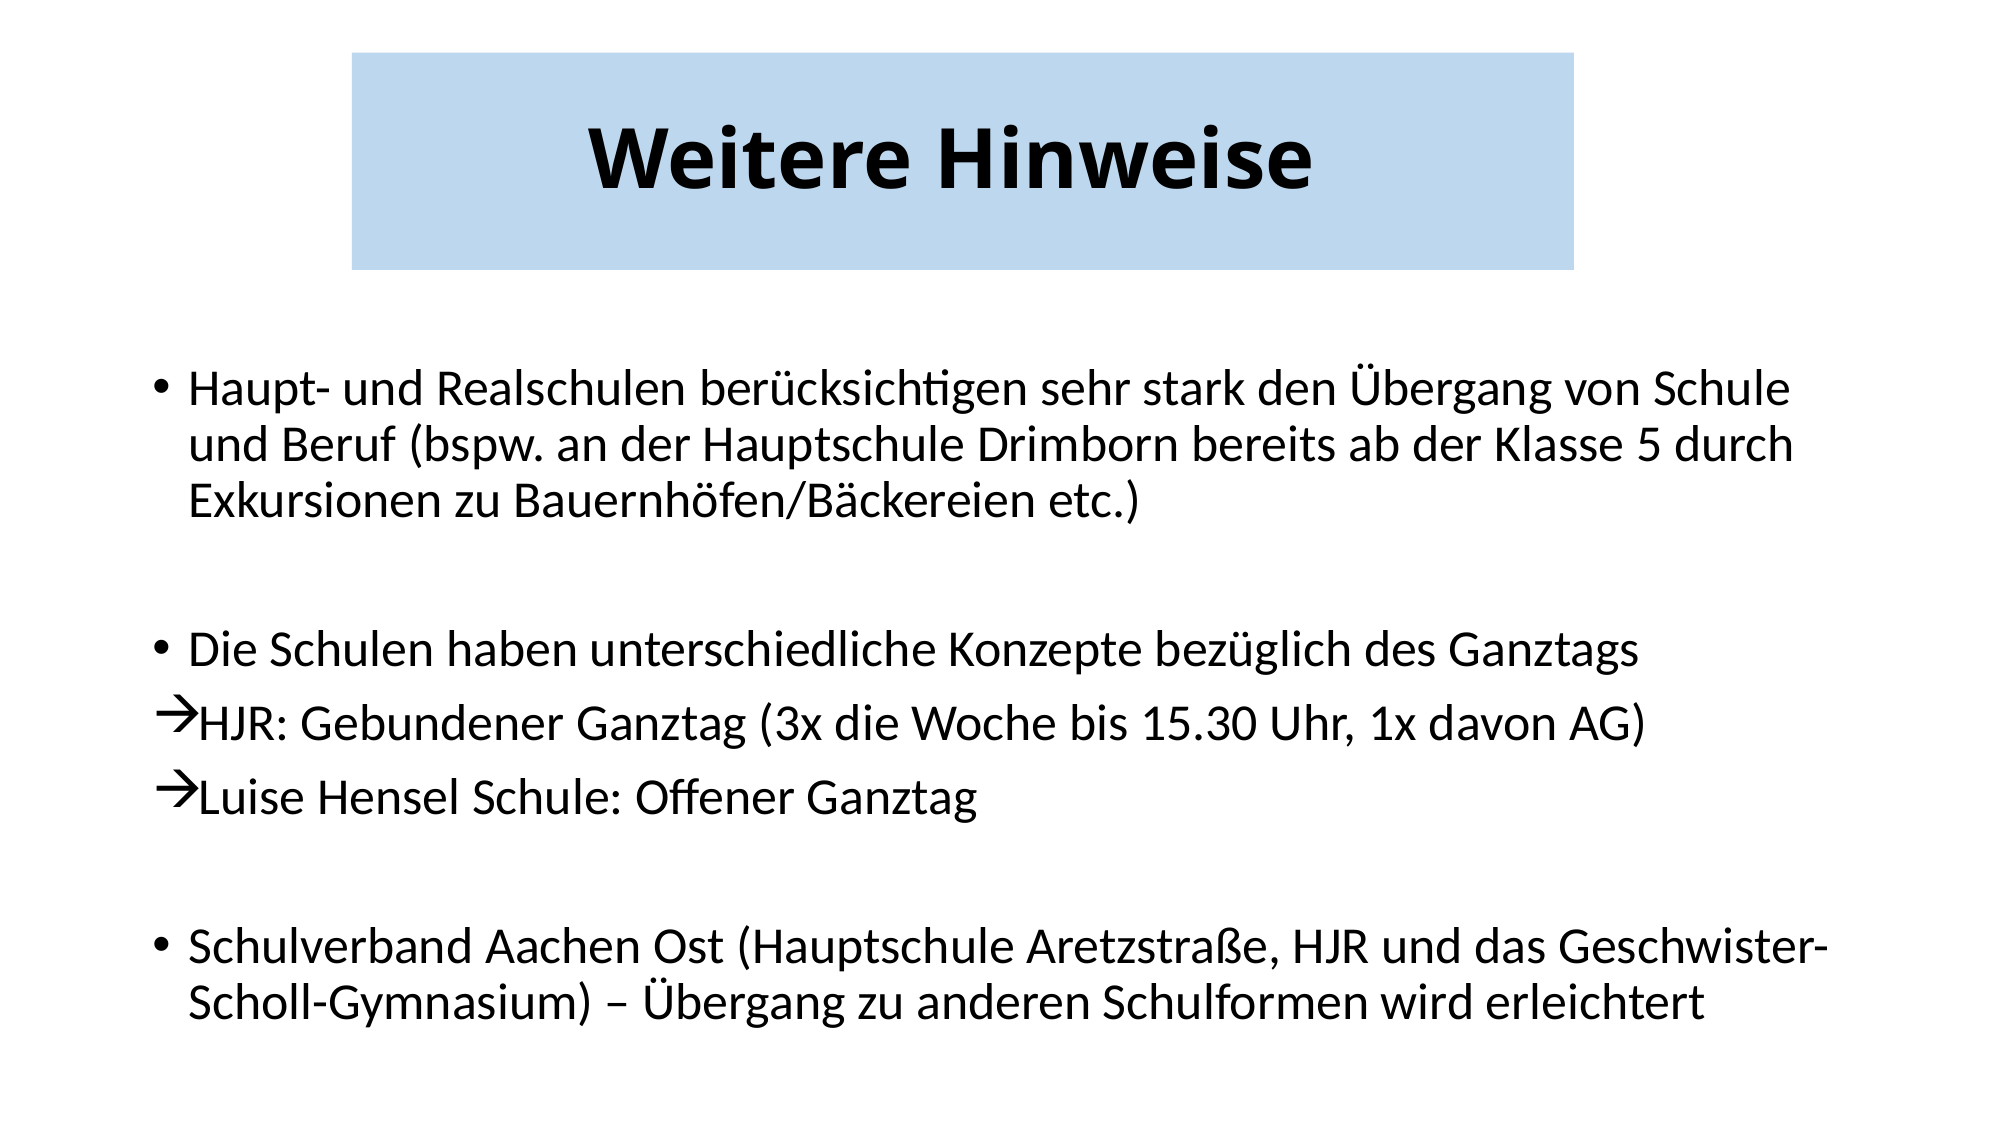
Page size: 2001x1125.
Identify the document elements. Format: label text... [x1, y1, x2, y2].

title Weitere Hinweise [351, 52, 1574, 270]
list Haupt- und Realschulen berücksichtigen sehr stark den Übergang von Schule und Beruf (bspw. an der Hauptschule Drimborn bereits ab der Klasse 5 durch Exkursionen zu Bauernhöfen/Bäckereien etc.) Die Schulen haben unterschiedliche Konzepte bezüglich des Ganztags HJR: Gebundener Ganztag (3x die Woche bis 15.30 Uhr, 1x davon AG) Luise Hensel Schule: Offener Ganztag Schulverband Aachen Ost (Hauptschule Aretzstraße, HJR und das Geschwister-Scholl-Gymnasium) – Übergang zu anderen Schulformen wird erleichtert [137, 353, 1863, 1073]
